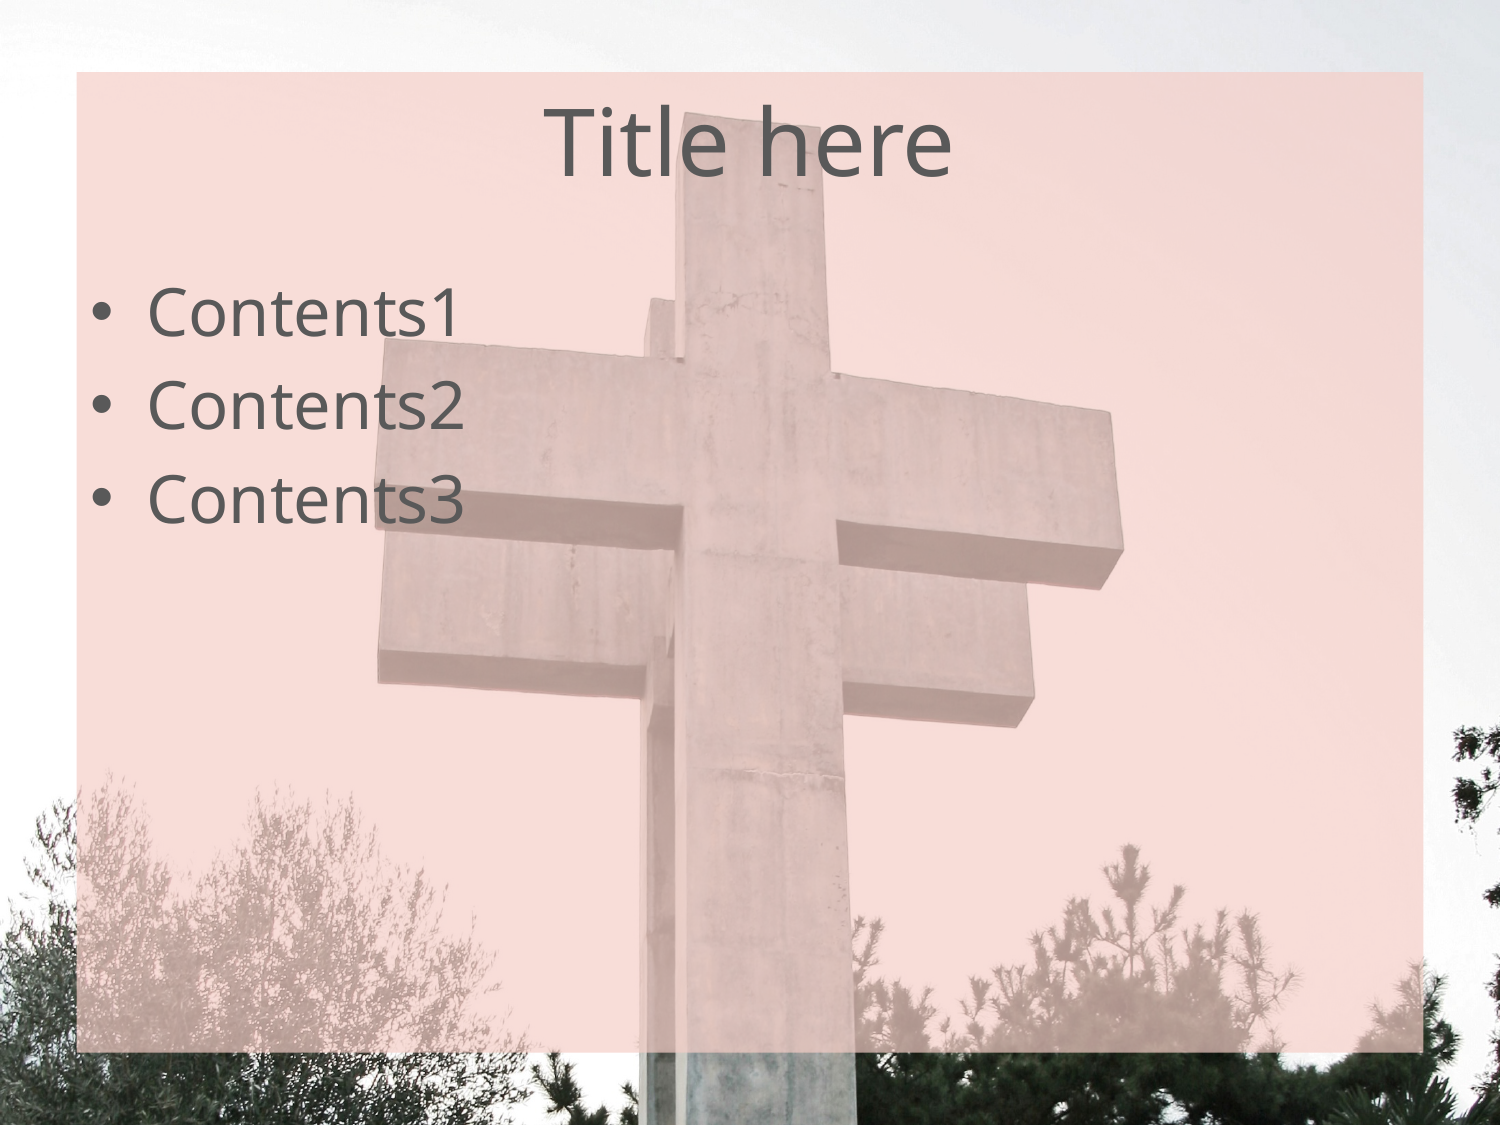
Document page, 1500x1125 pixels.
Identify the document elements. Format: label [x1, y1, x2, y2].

text_box [0, 0, 1500, 1125]
